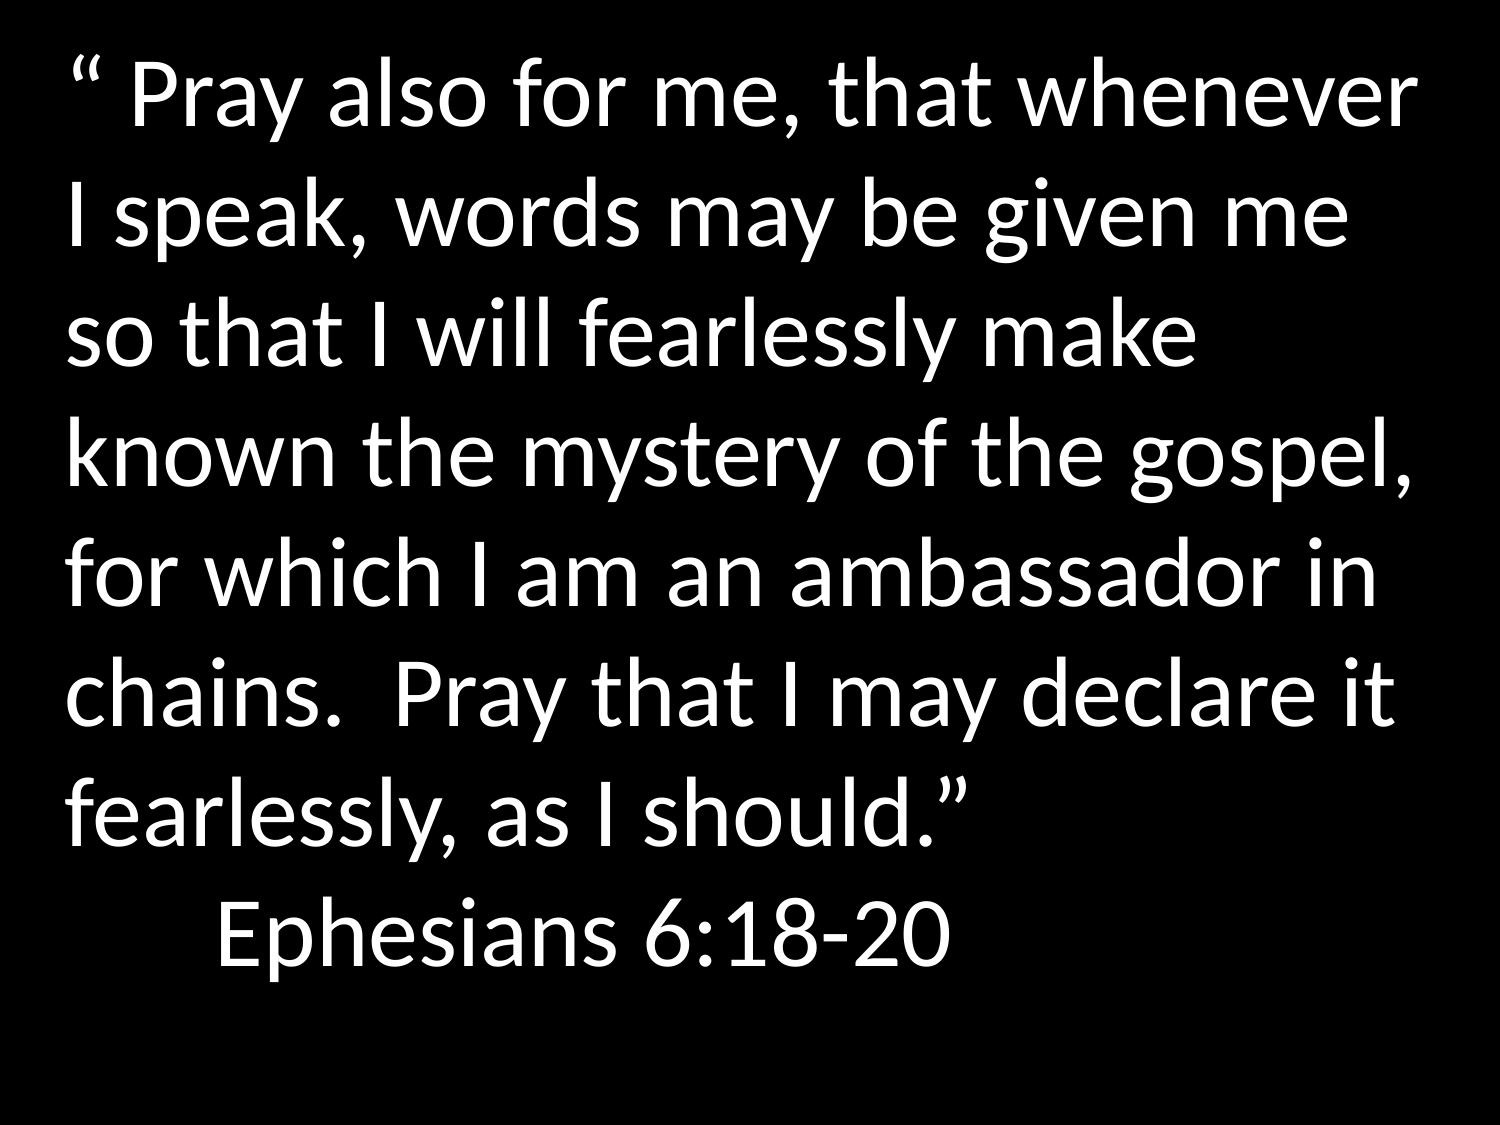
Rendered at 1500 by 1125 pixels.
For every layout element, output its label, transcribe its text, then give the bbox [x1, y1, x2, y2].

text_box “ Pray also for me, that whenever I speak, words may be given me so that I will fearlessly make known the mystery of the gospel, for which I am an ambassador in chains. Pray that I may declare it fearlessly, as I should.” Ephesians 6:18-20 [49, 19, 1475, 994]
